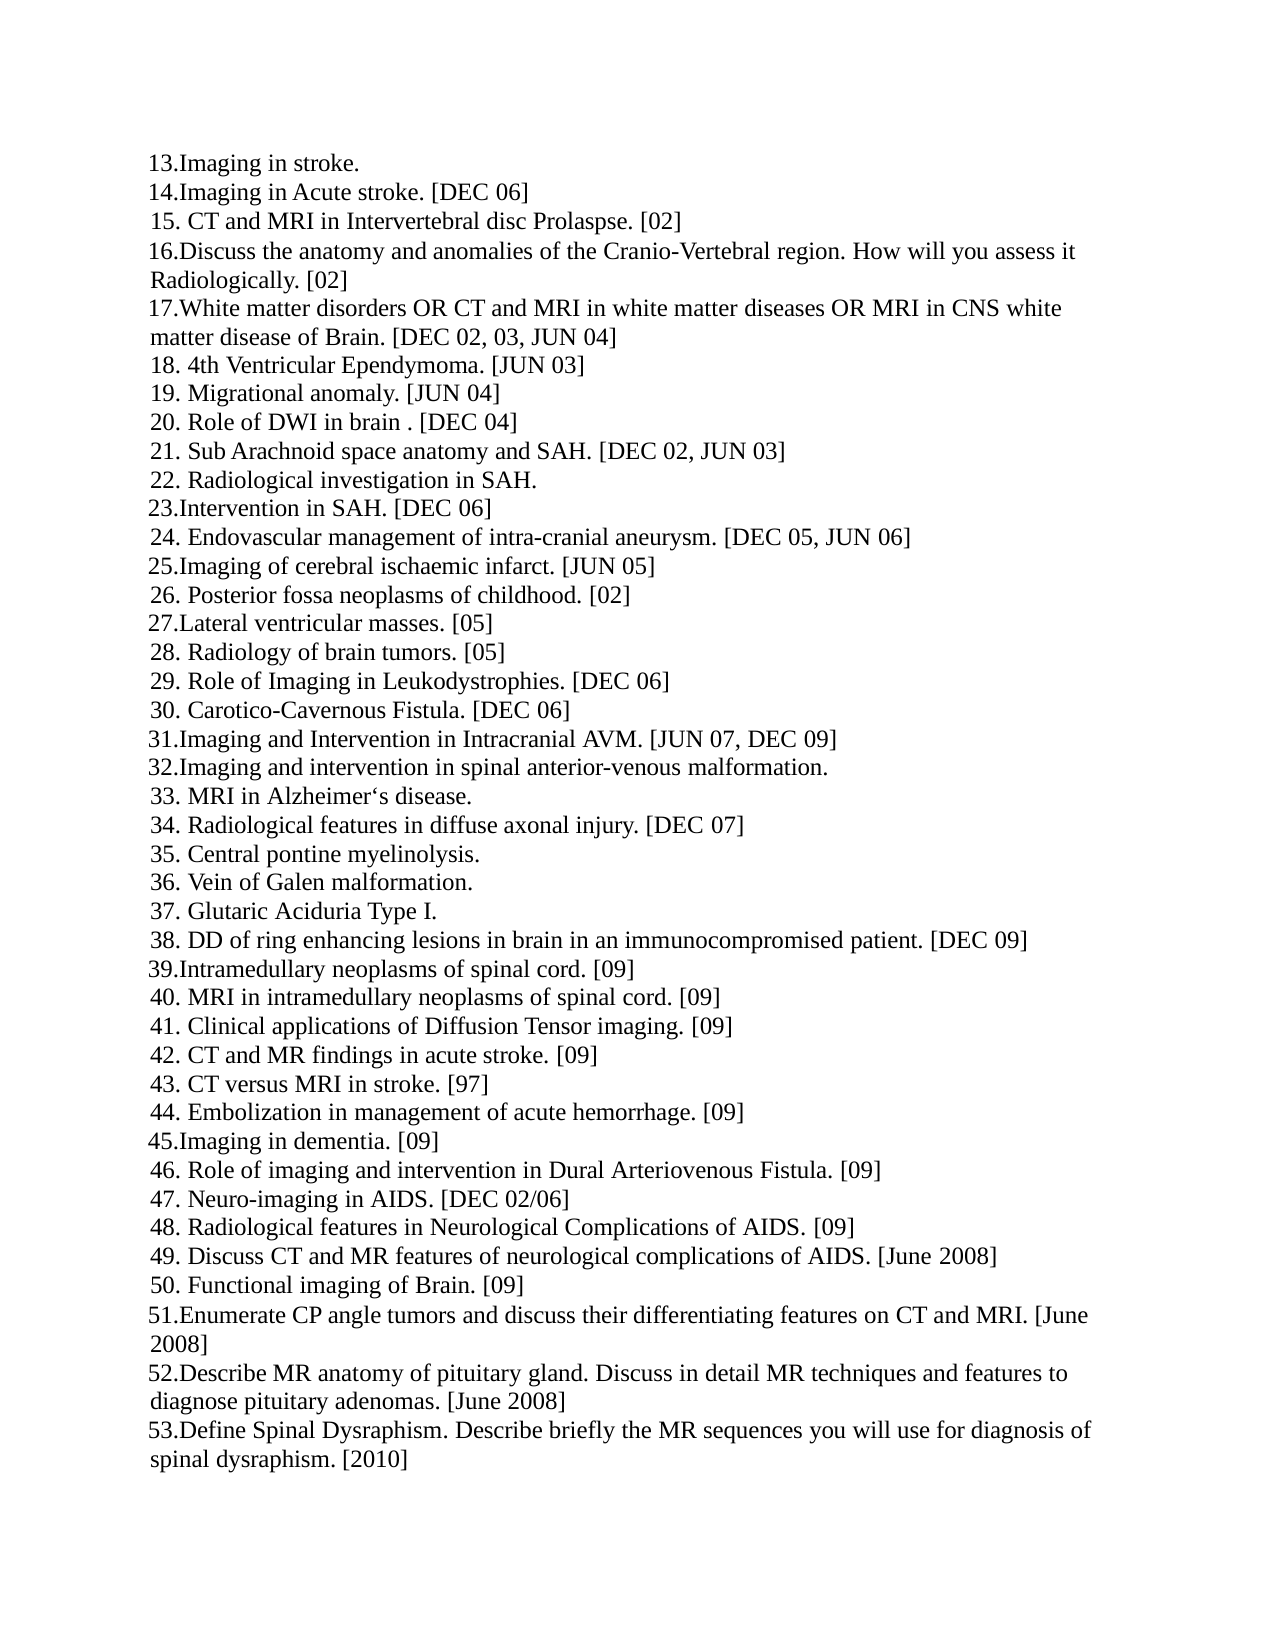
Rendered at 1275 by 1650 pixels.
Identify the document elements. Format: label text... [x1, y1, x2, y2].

text_box Imaging in stroke. Imaging in Acute stroke. [DEC 06] CT and MRI in Intervertebral disc Prolaspse. [02] Discuss the anatomy and anomalies of the Cranio-Vertebral region. How will you assess it Radiologically. [02] White matter disorders OR CT and MRI in white matter diseases OR MRI in CNS white matter disease of Brain. [DEC 02, 03, JUN 04] 4th Ventricular Ependymoma. [JUN 03] Migrational anomaly. [JUN 04] Role of DWI in brain . [DEC 04] Sub Arachnoid space anatomy and SAH. [DEC 02, JUN 03] Radiological investigation in SAH. Intervention in SAH. [DEC 06] Endovascular management of intra-cranial aneurysm. [DEC 05, JUN 06] Imaging of cerebral ischaemic infarct. [JUN 05] Posterior fossa neoplasms of childhood. [02] Lateral ventricular masses. [05] Radiology of brain tumors. [05] Role of Imaging in Leukodystrophies. [DEC 06] Carotico-Cavernous Fistula. [DEC 06] Imaging and Intervention in Intracranial AVM. [JUN 07, DEC 09] Imaging and intervention in spinal anterior-venous malformation. MRI in Alzheimer‘s disease. Radiological features in diffuse axonal injury. [DEC 07] Central pontine myelinolysis. Vein of Galen malformation. Glutaric Aciduria Type I. DD of ring enhancing lesions in brain in an immunocompromised patient. [DEC 09] Intramedullary neoplasms of spinal cord. [09] MRI in intramedullary neoplasms of spinal cord. [09] Clinical applications of Diffusion Tensor imaging. [09] CT and MR findings in acute stroke. [09] CT versus MRI in stroke. [97] Embolization in management of acute hemorrhage. [09] Imaging in dementia. [09] Role of imaging and intervention in Dural Arteriovenous Fistula. [09] Neuro-imaging in AIDS. [DEC 02/06] Radiological features in Neurological Complications of AIDS. [09] Discuss CT and MR features of neurological complications of AIDS. [June 2008] Functional imaging of Brain. [09] Enumerate CP angle tumors and discuss their differentiating features on CT and MRI. [June 2008] Describe MR anatomy of pituitary gland. Discuss in detail MR techniques and features to diagnose pituitary adenomas. [June 2008] Define Spinal Dysraphism. Describe briefly the MR sequences you will use for diagnosis of spinal dysraphism. [2010] [147, 145, 1111, 1473]
